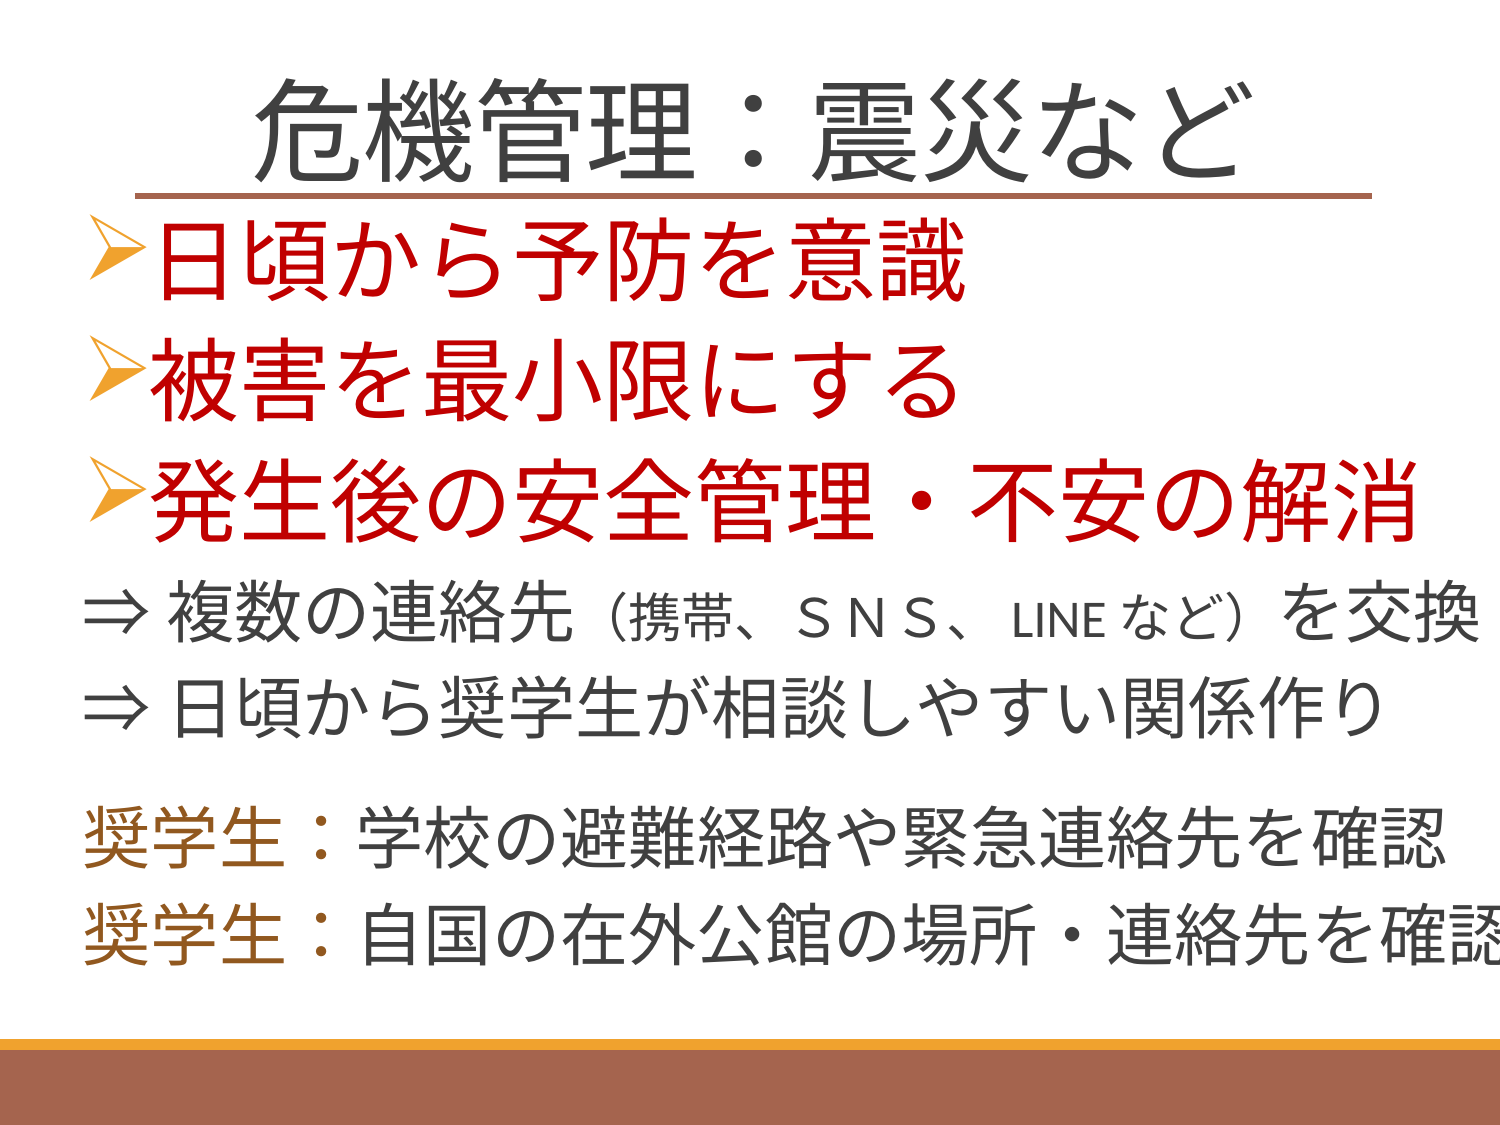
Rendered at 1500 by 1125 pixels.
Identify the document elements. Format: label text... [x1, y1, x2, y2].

list 日頃から予防を意識 被害を最小限にする 発生後の安全管理・不安の解消 ⇒複数の連絡先（携帯、ＳＮＳ、LINEなど）を交換 ⇒日頃から奨学生が相談しやすい関係作り 奨学生：学校の避難経路や緊急連絡先を確認 奨学生：自国の在外公館の場所・連絡先を確認 [82, 208, 1500, 1047]
title 危機管理：震災など [134, 70, 1373, 208]
